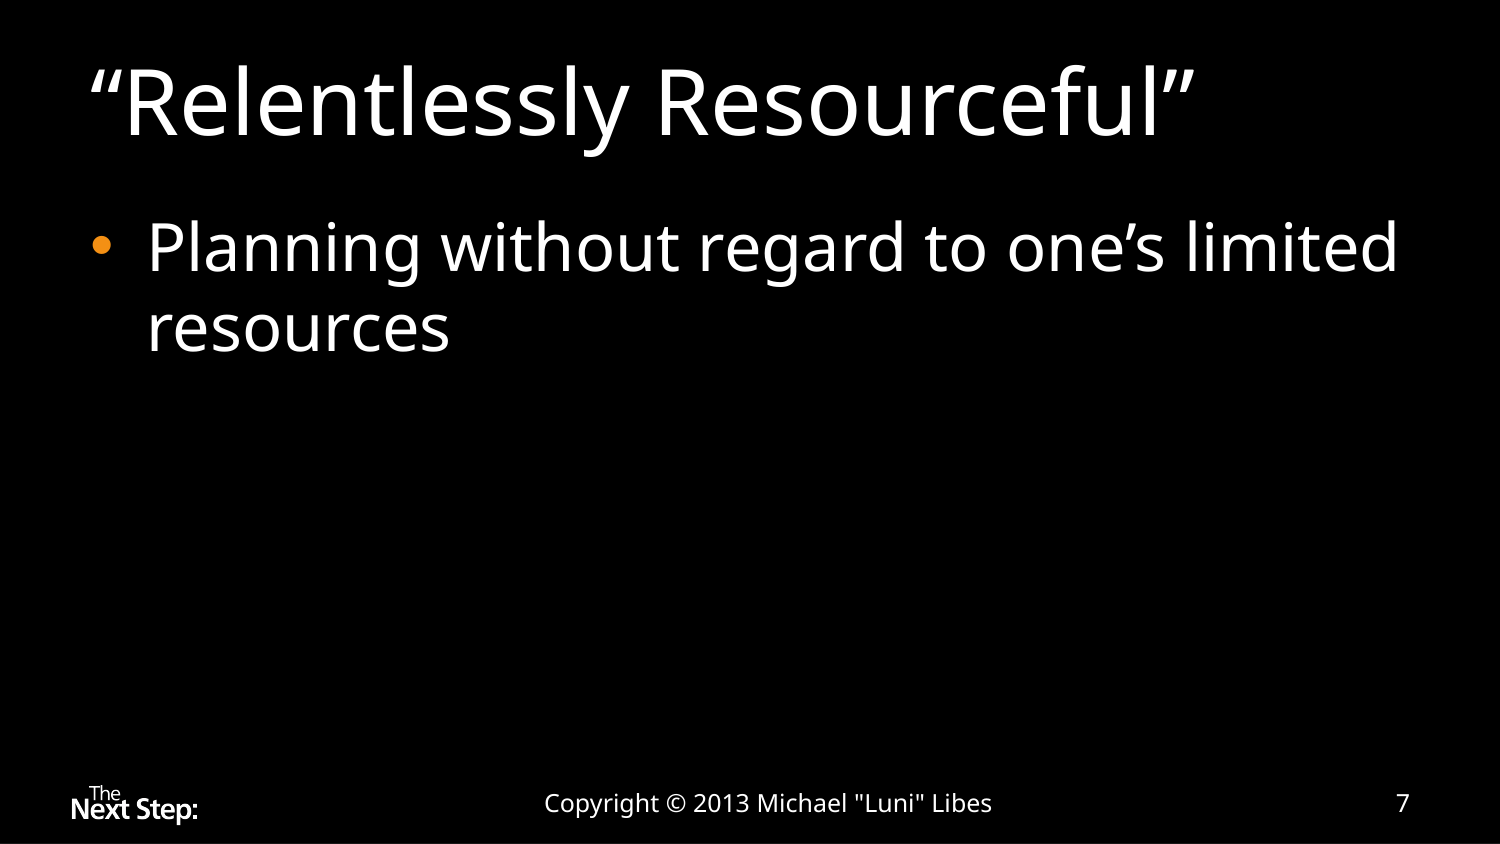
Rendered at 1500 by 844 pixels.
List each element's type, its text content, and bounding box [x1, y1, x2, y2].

slide_number 7 [1074, 782, 1425, 827]
picture [62, 781, 204, 832]
title “Relentlessly Resourceful” [75, 28, 1425, 169]
footer Copyright © 2013 Michael "Luni" Libes [487, 782, 1050, 827]
list Planning without regard to one’s limited resources [75, 196, 1425, 754]
